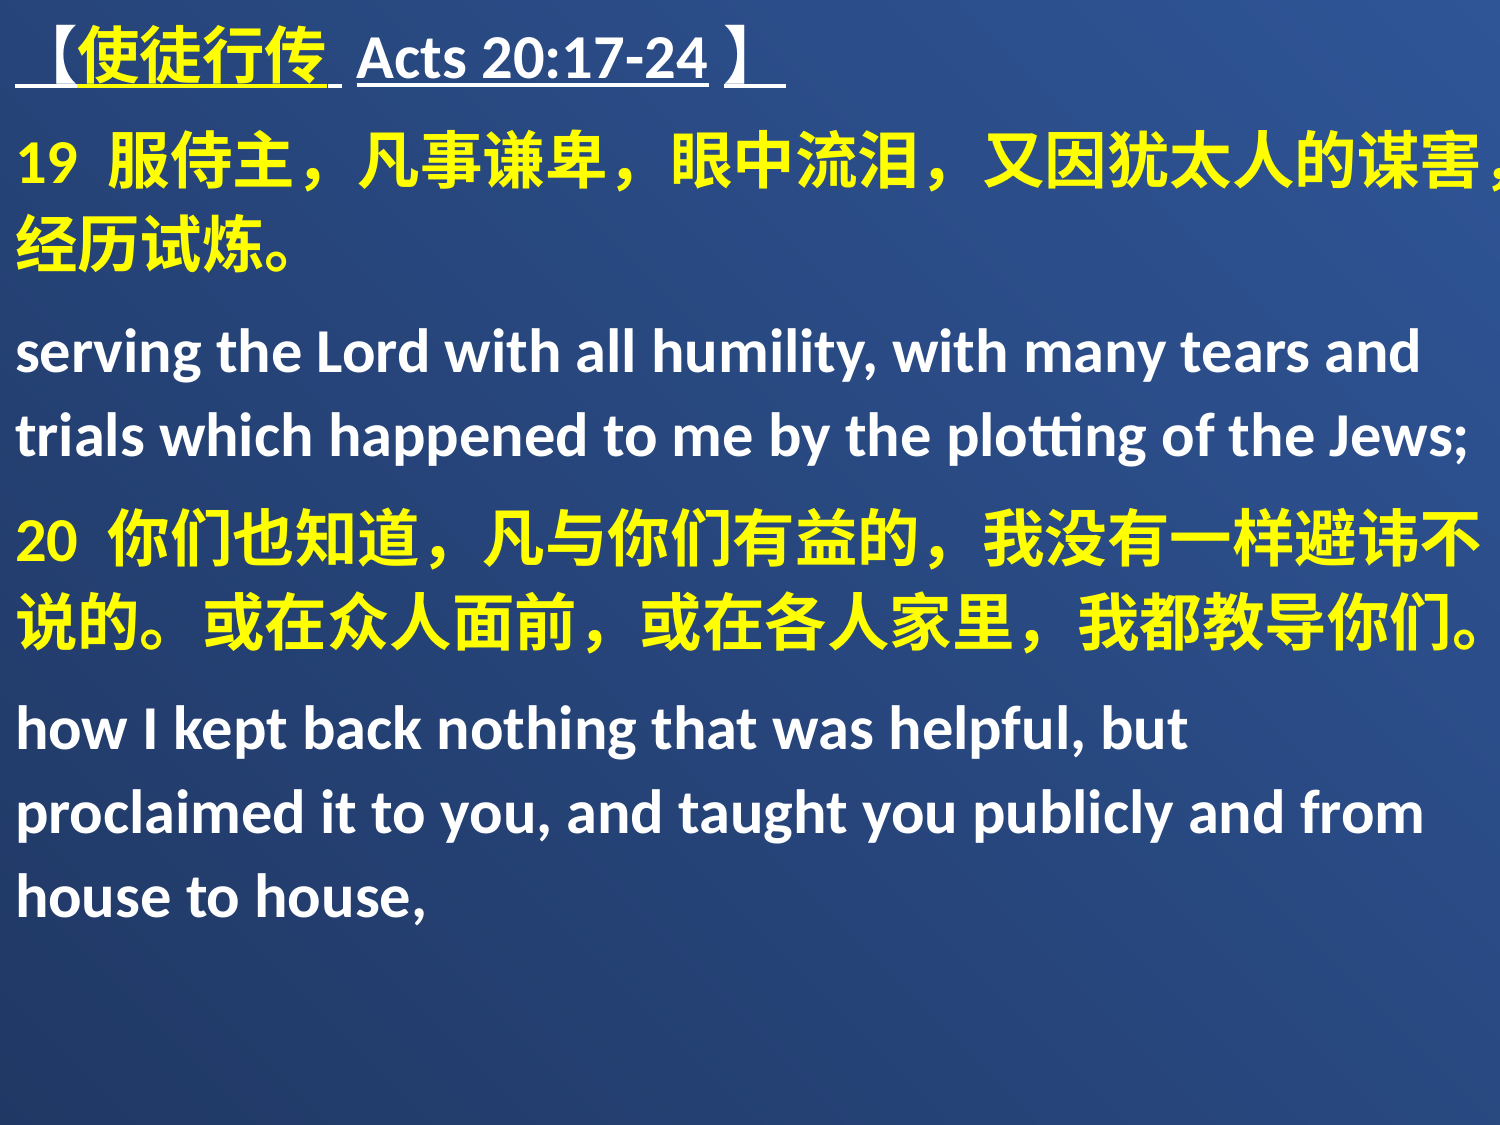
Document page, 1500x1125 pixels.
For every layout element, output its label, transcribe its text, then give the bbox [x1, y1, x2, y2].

subtitle 【使徒行传 Acts 20:17-24】 19 服侍主，凡事谦卑，眼中流泪，又因犹太人的谋害，经历试炼。 serving the Lord with all humility, with many tears and trials which happened to me by the plotting of the Jews; 20 你们也知道，凡与你们有益的，我没有一样避讳不说的。或在众人面前，或在各人家里，我都教导你们。 how I kept back nothing that was helpful, but proclaimed it to you, and taught you publicly and from house to house, [0, 0, 1500, 1125]
